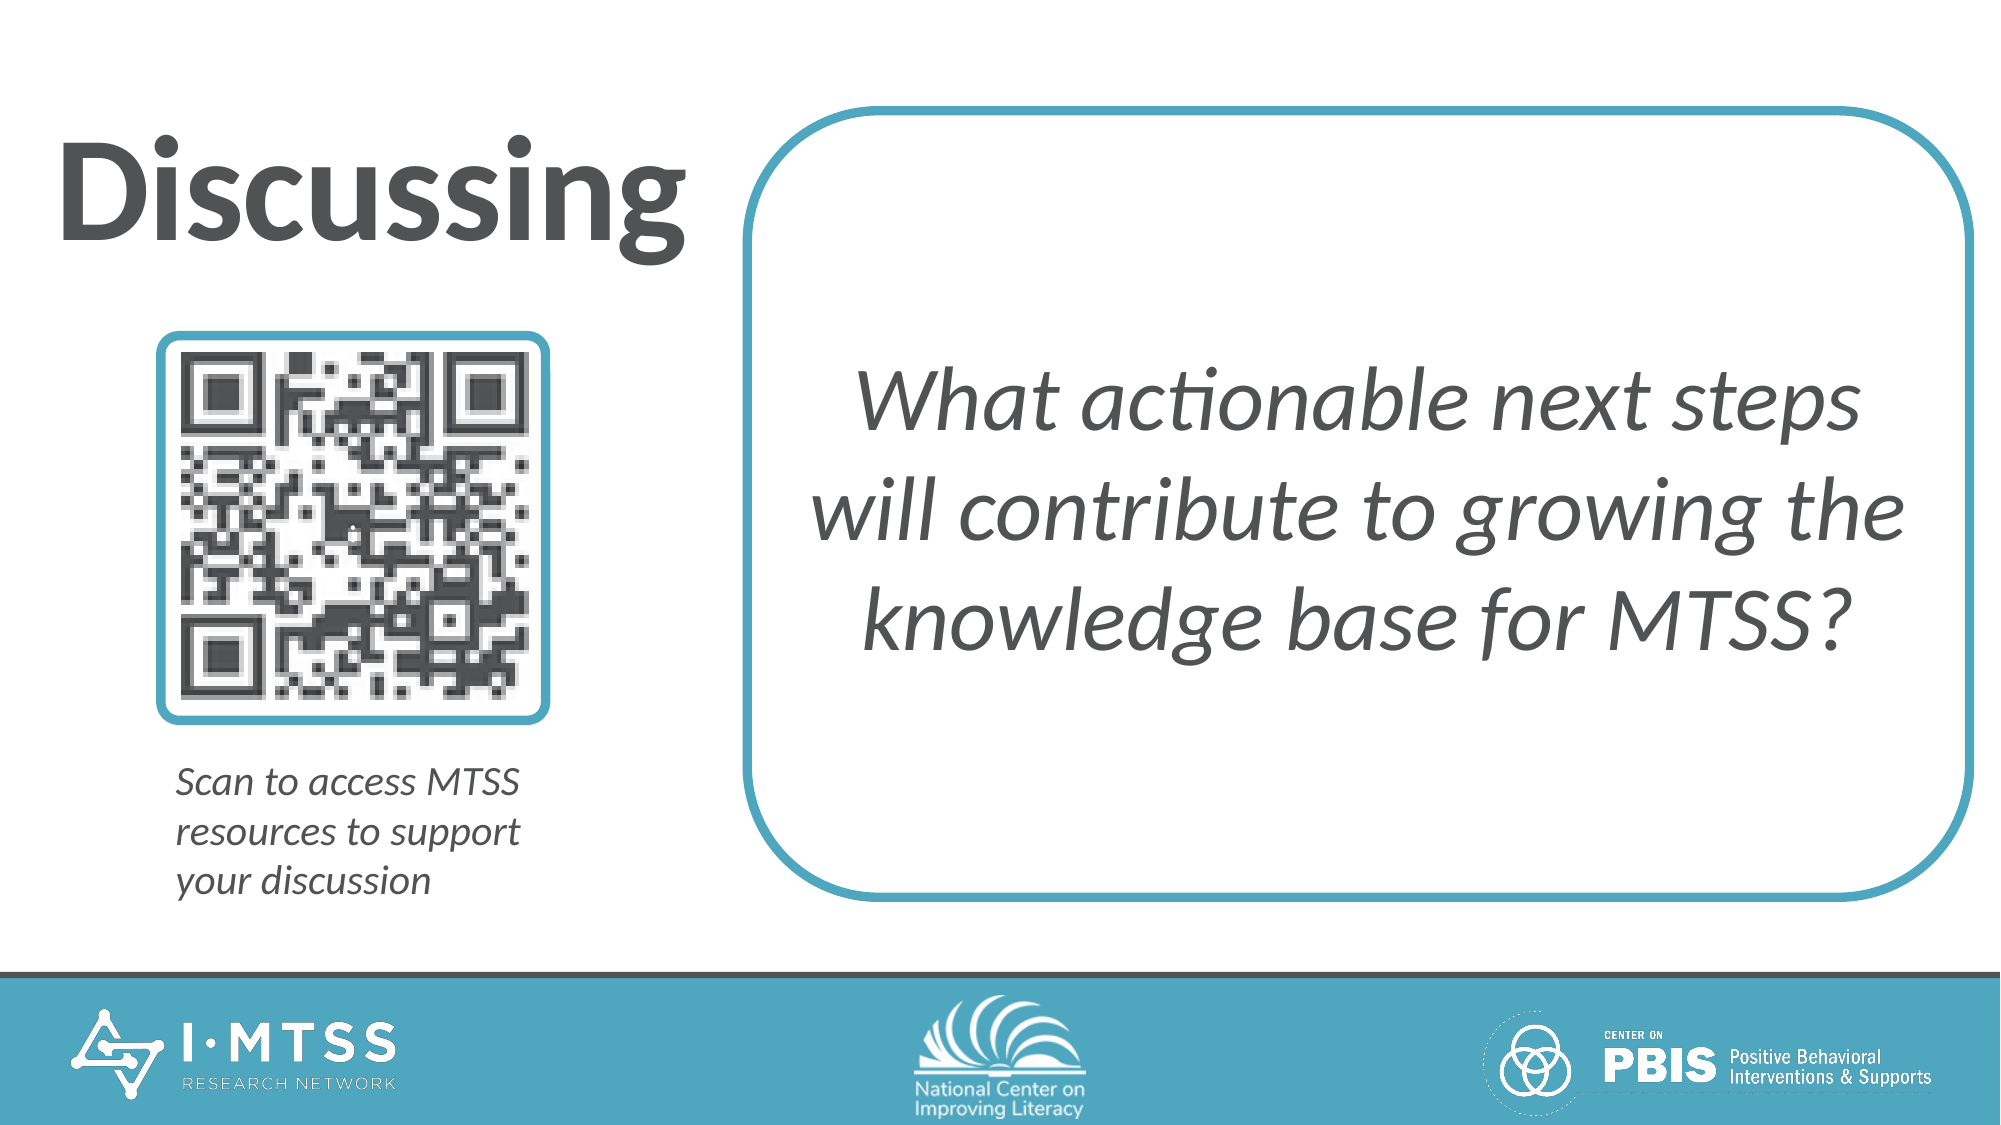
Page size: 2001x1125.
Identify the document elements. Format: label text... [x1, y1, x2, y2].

text_box [0, 973, 2000, 1125]
text_box Discussing [30, 110, 713, 906]
picture [69, 1006, 398, 1102]
picture [914, 994, 1086, 1120]
text_box Scan to access MTSS resources to support your discussion [160, 745, 546, 911]
text_box What actionable next steps will contribute to growing the knowledge base for MTSS? [745, 109, 1971, 899]
picture [181, 352, 529, 700]
picture [1483, 1011, 1931, 1117]
text_box : [159, 334, 547, 722]
title Discussing [72, 47, 1931, 216]
